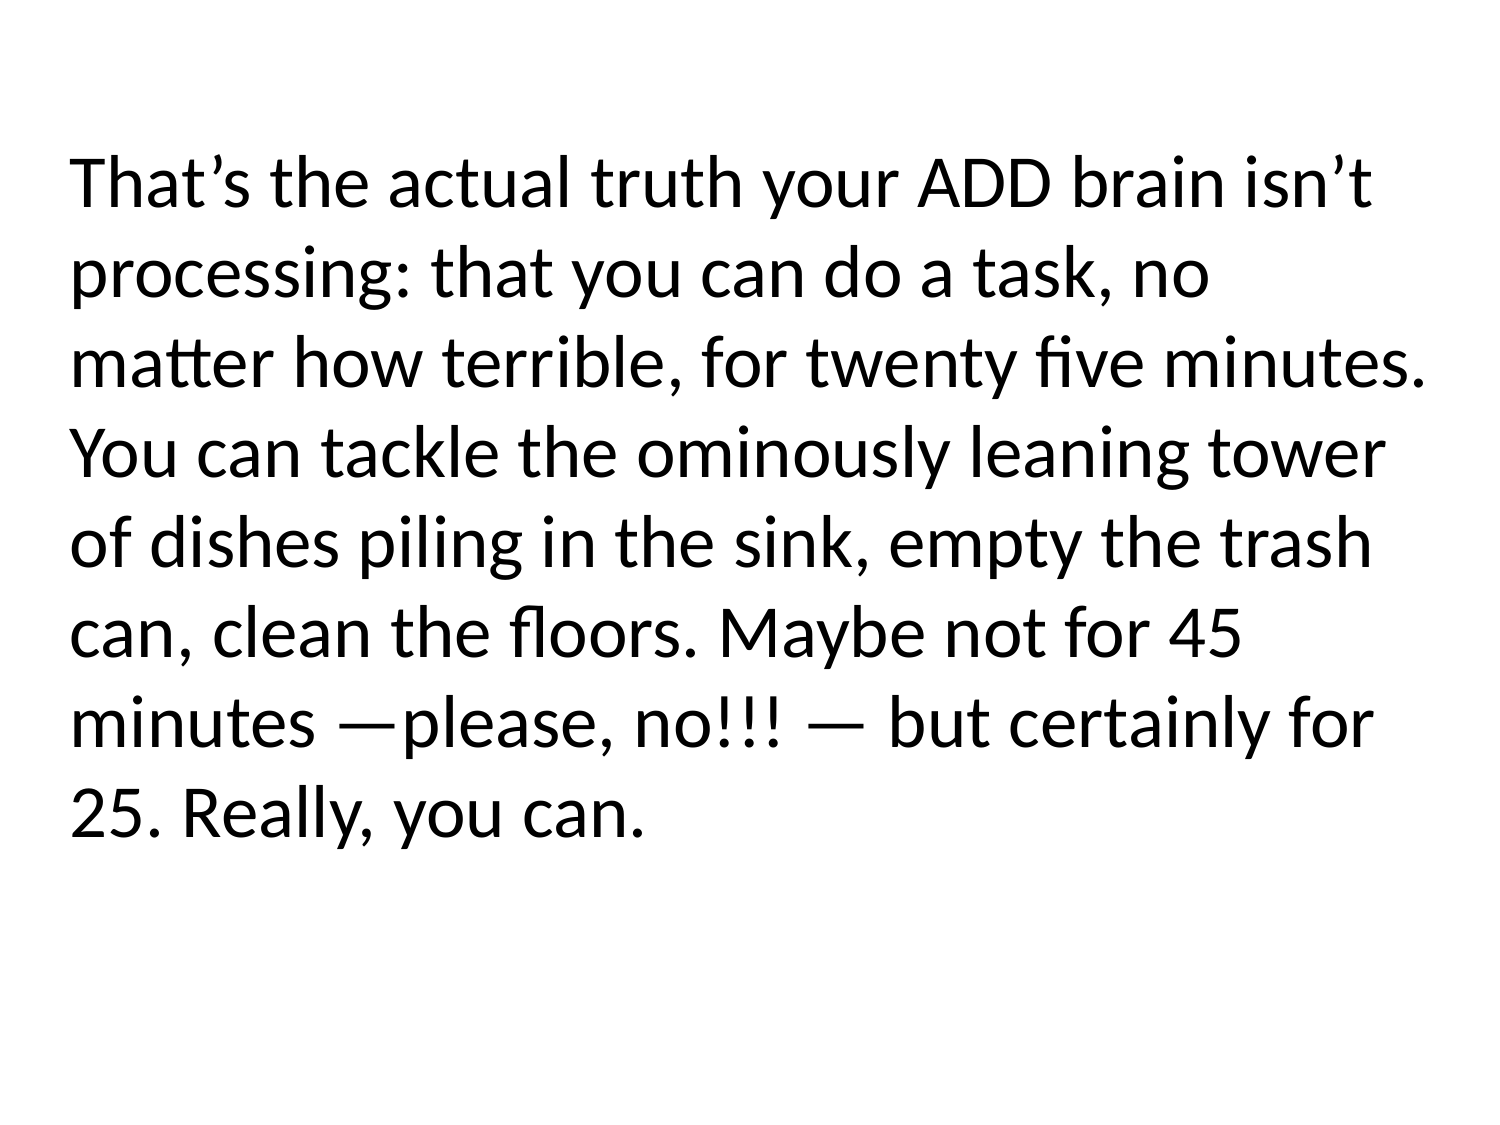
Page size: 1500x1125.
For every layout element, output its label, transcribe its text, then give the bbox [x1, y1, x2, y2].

text_box That’s the actual truth your ADD brain isn’t processing: that you can do a task, no matter how terrible, for twenty five minutes. You can tackle the ominously leaning tower of dishes piling in the sink, empty the trash can, clean the floors. Maybe not for 45 minutes —please, no!!! — but certainly for 25. Really, you can. [62, 124, 1438, 860]
